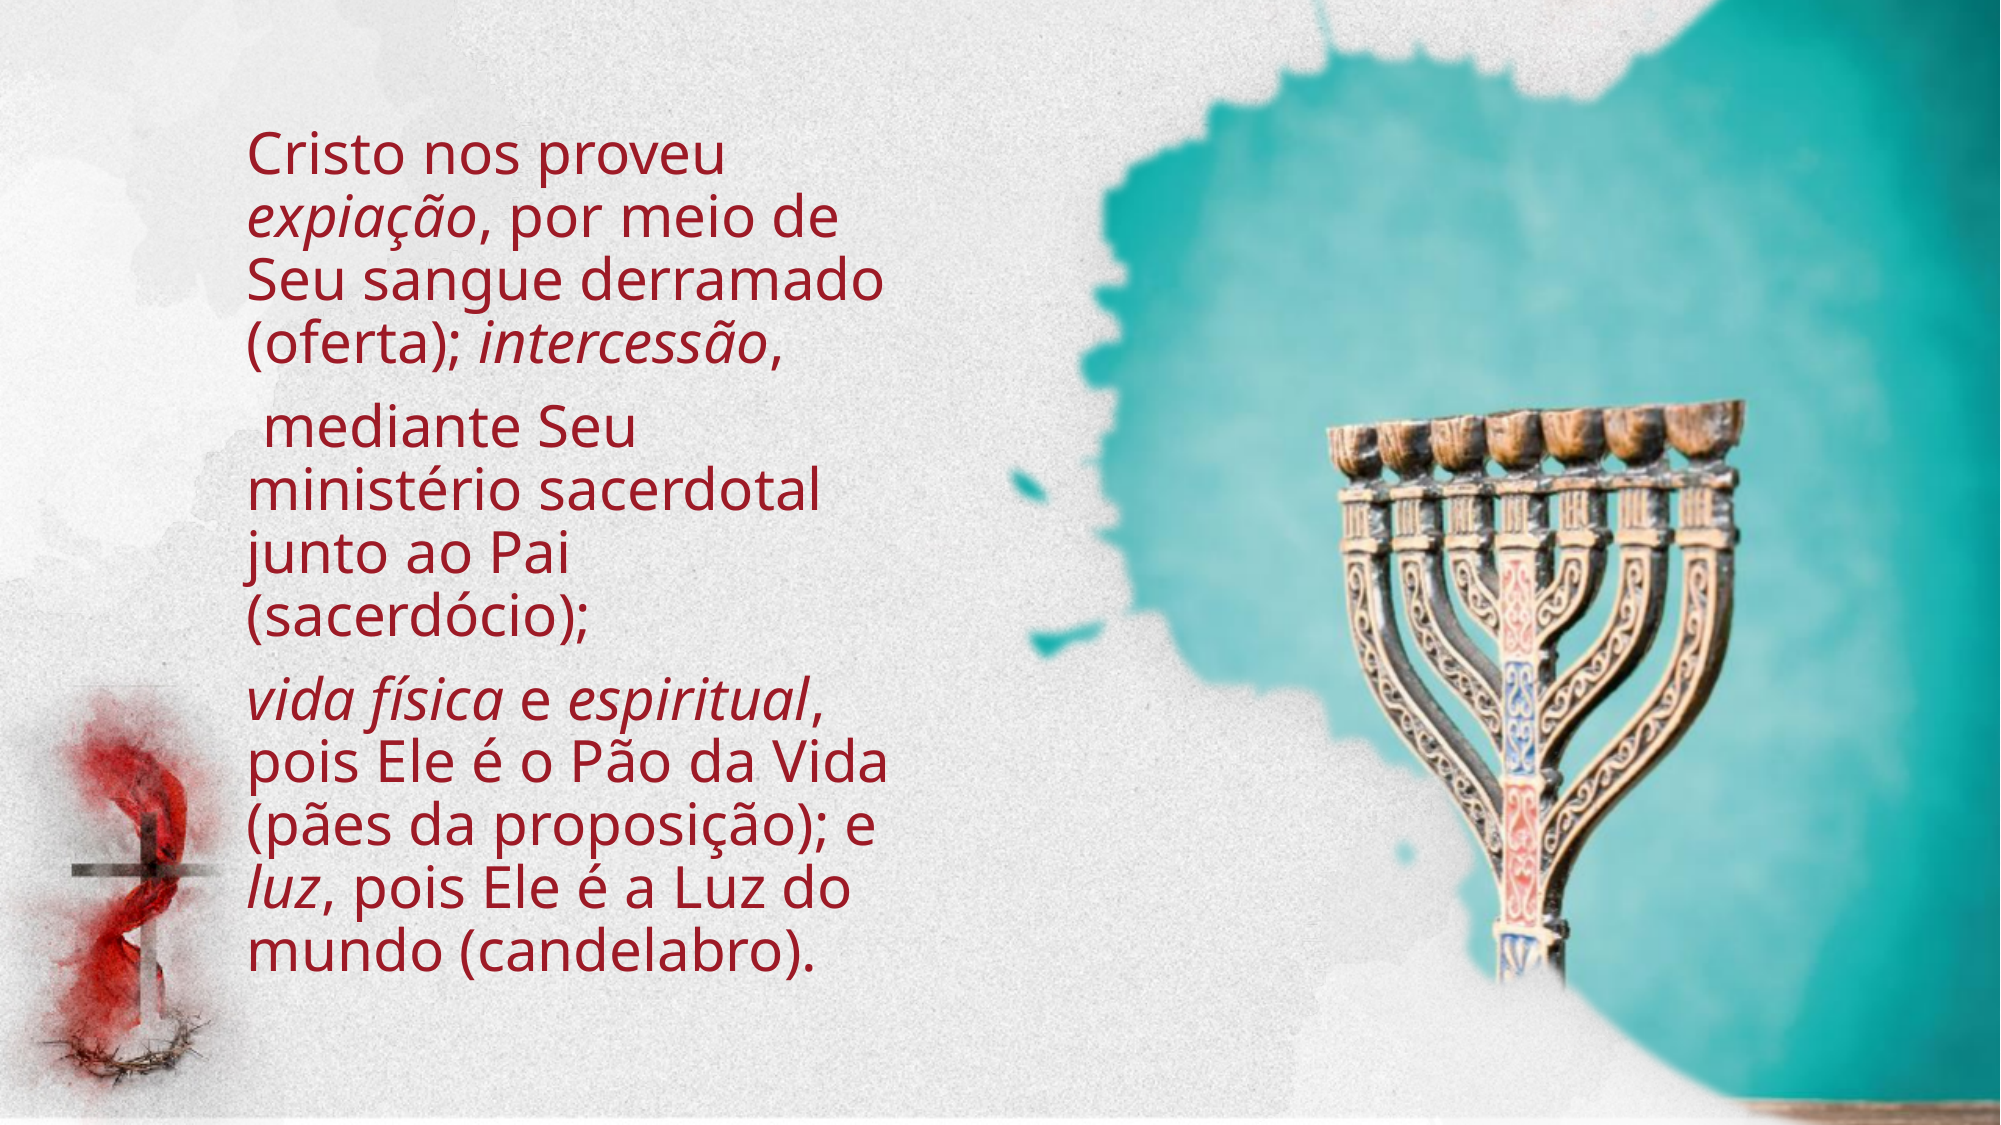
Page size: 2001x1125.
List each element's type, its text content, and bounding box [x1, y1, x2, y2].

picture [0, 0, 2001, 1125]
list Cristo nos proveu expiação, por meio de Seu sangue derramado (oferta); intercessão, mediante Seu ministério sacerdotal junto ao Pai (sacerdócio); vida física e espiritual, pois Ele é o Pão da Vida (pães da proposição); e luz, pois Ele é a Luz do mundo (candelabro). [231, 43, 938, 1065]
